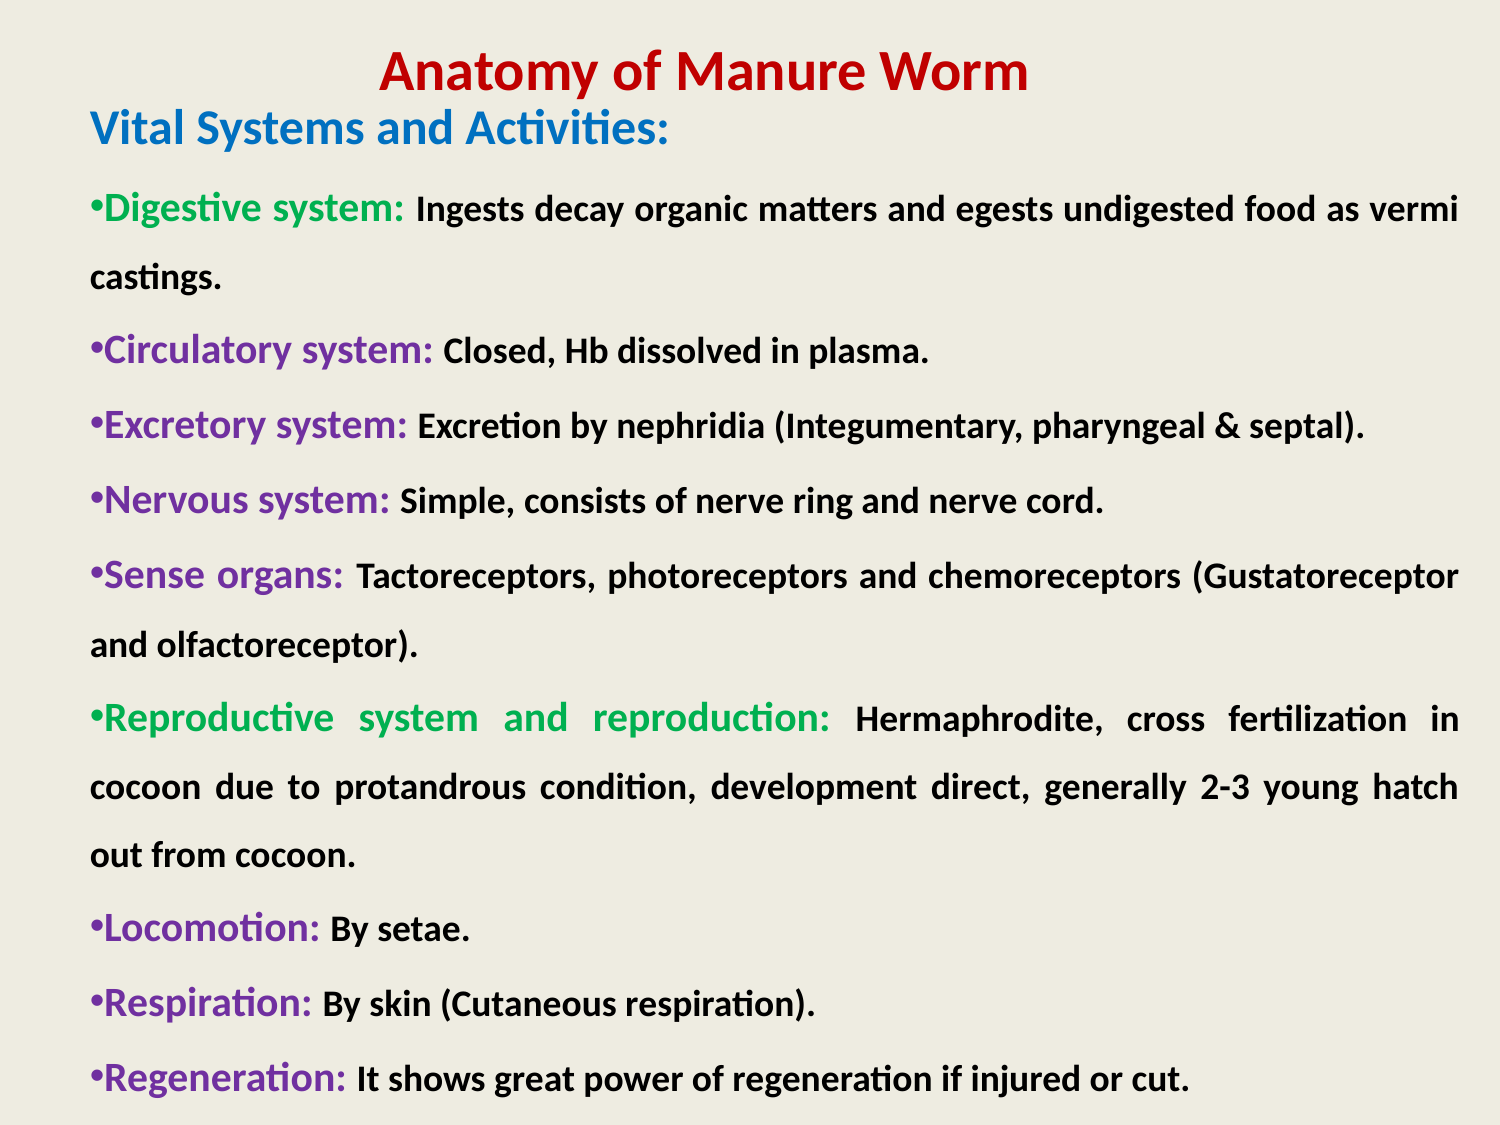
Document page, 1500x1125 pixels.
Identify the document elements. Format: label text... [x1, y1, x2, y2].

text_box Anatomy of Manure Worm [324, 24, 1063, 87]
text_box Vital Systems and Activities: Digestive system: Ingests decay organic matters and egests undigested food as vermi castings. Circulatory system: Closed, Hb dissolved in plasma. Excretory system: Excretion by nephridia (Integumentary, pharyngeal & septal). Nervous system: Simple, consists of nerve ring and nerve cord. Sense organs: Tactoreceptors, photoreceptors and chemoreceptors (Gustatoreceptor and olfactoreceptor). Reproductive system and reproduction: Hermaphrodite, cross fertilization in cocoon due to protandrous condition, development direct, generally 2-3 young hatch out from cocoon. Locomotion: By setae. Respiration: By skin (Cutaneous respiration). Regeneration: It shows great power of regeneration if injured or cut. [75, 87, 1475, 1108]
